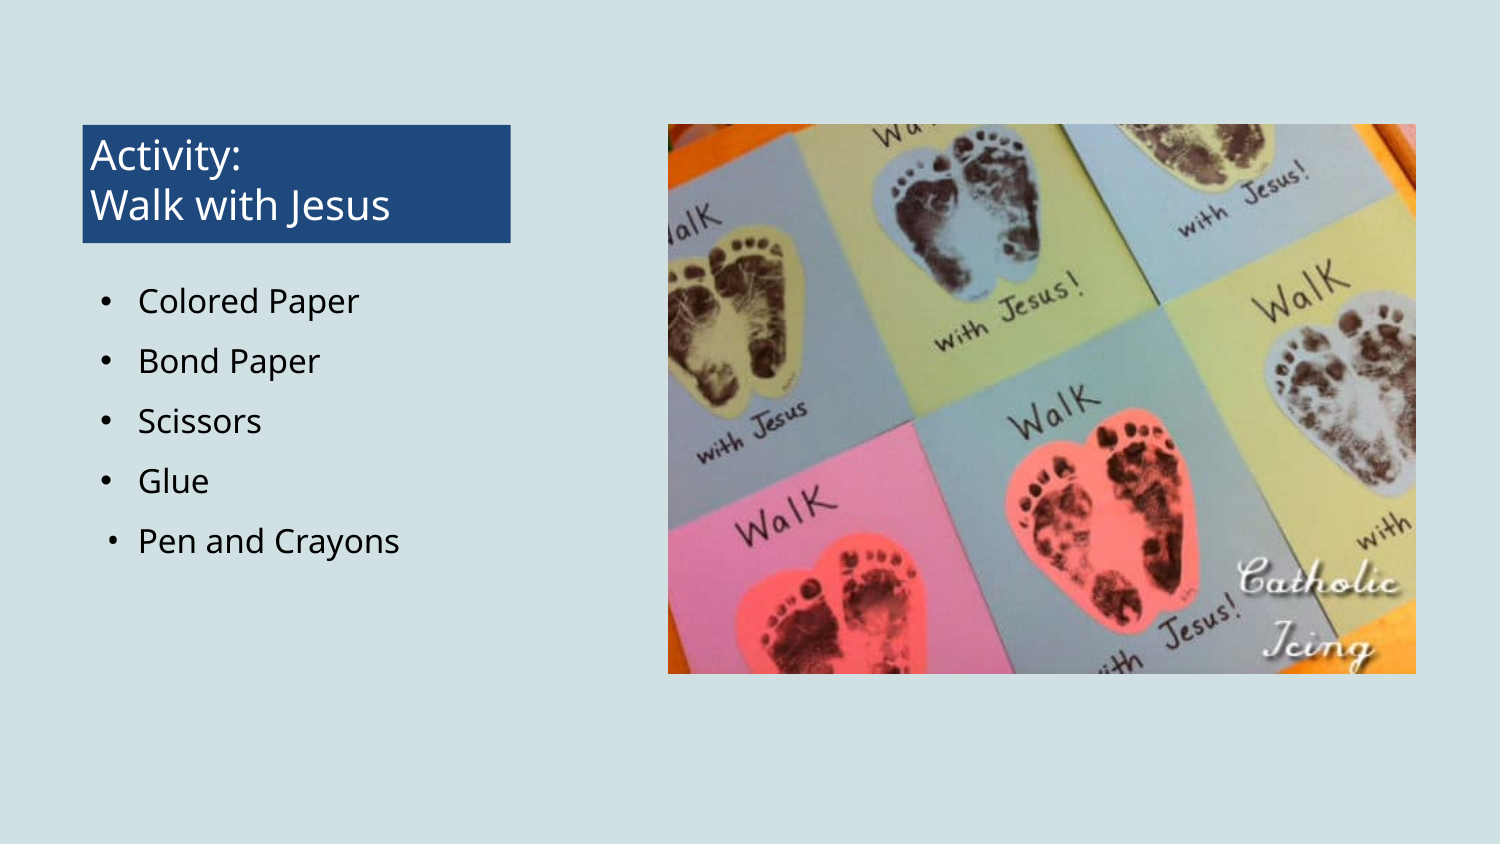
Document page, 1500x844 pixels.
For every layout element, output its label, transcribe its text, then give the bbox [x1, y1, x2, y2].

text_box Colored Paper Bond Paper Scissors Glue Pen and Crayons [100, 260, 663, 561]
picture [668, 124, 1416, 675]
text_box Activity: Walk with Jesus [82, 124, 511, 244]
